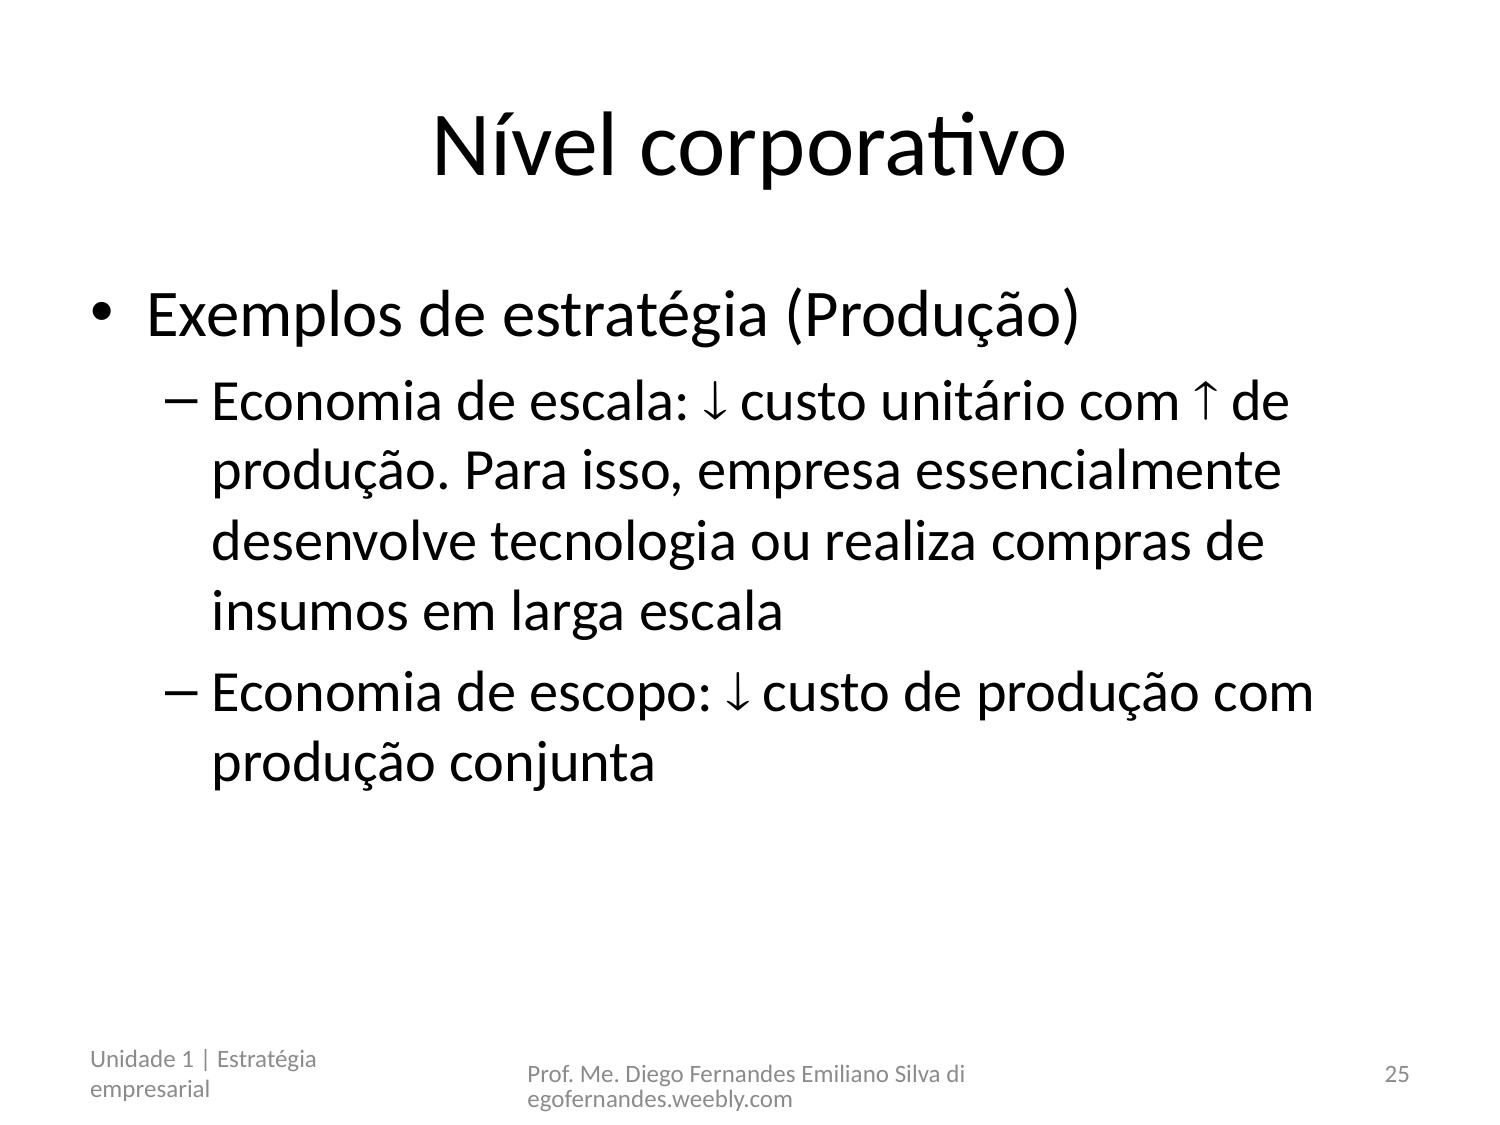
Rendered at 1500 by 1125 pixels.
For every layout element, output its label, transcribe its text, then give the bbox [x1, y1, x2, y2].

slide_number Unidade 1 | Estratégia empresarial [75, 1042, 425, 1103]
slide_number 25 [1074, 1042, 1425, 1103]
title Nível corporativo [75, 45, 1425, 233]
list Exemplos de estratégia (Produção) Economia de escala:  custo unitário com  de produção. Para isso, empresa essencialmente desenvolve tecnologia ou realiza compras de insumos em larga escala Economia de escopo:  custo de produção com produção conjunta [75, 262, 1425, 1005]
footer Prof. Me. Diego Fernandes Emiliano Silva diegofernandes.weebly.com [512, 1042, 988, 1103]
